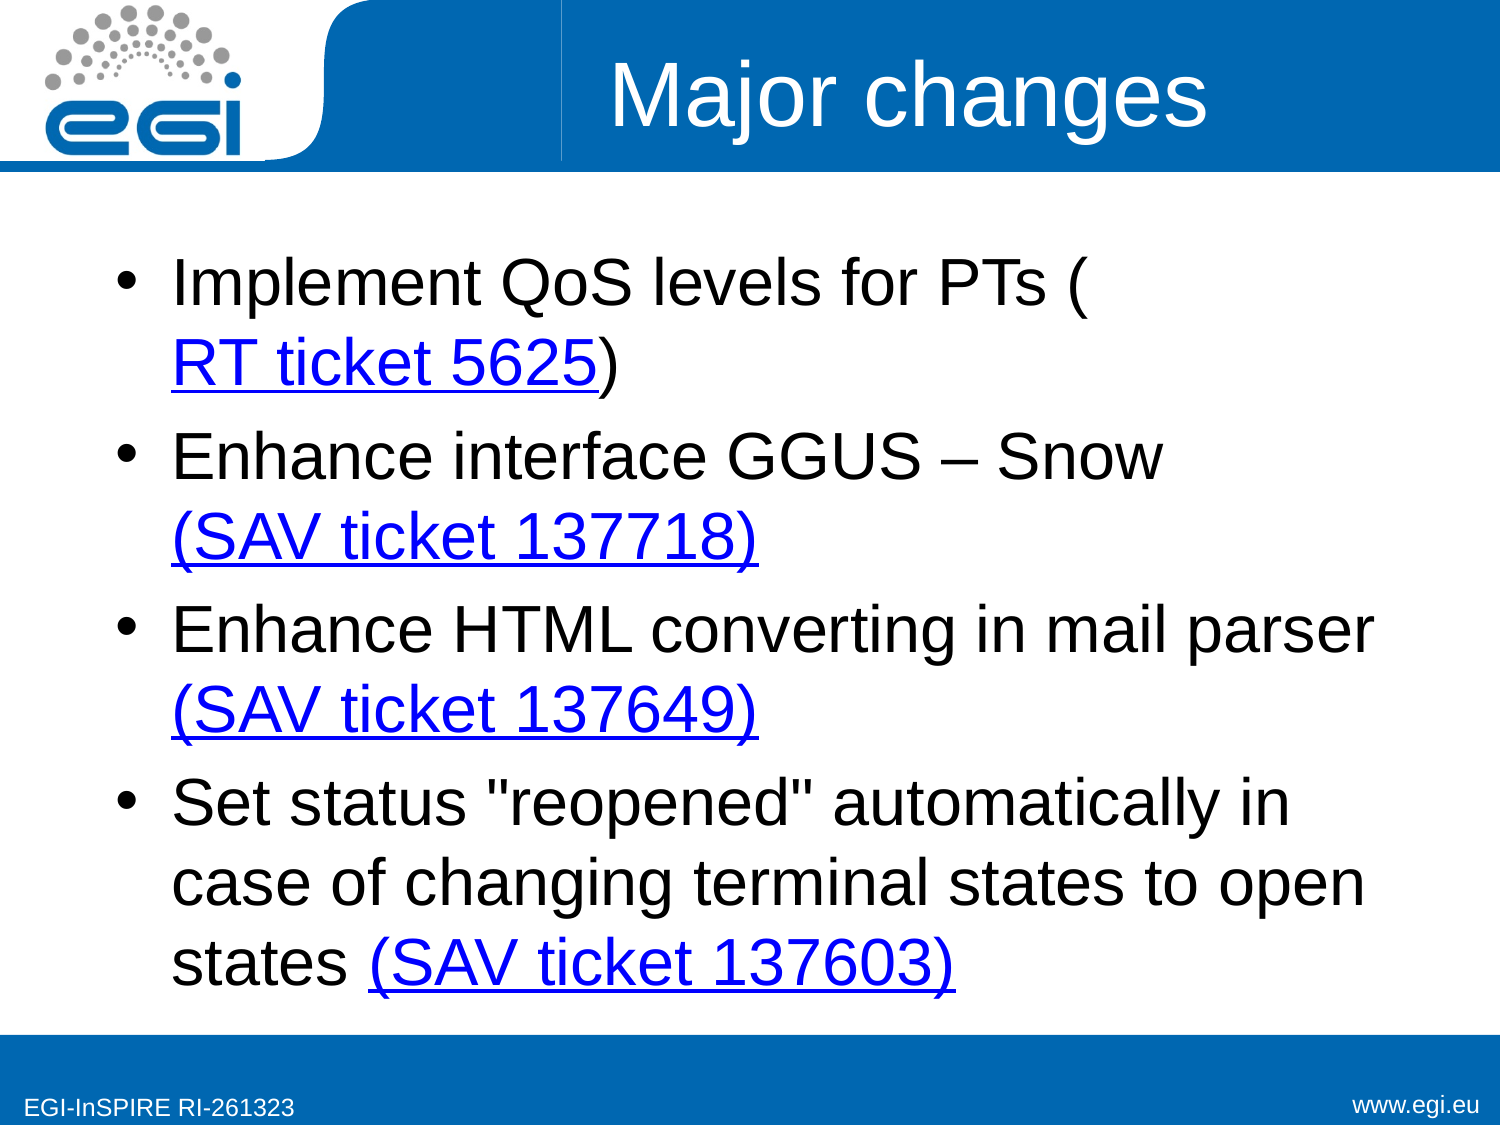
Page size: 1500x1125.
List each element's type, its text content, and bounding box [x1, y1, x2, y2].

list Implement QoS levels for PTs (RT ticket 5625) Enhance interface GGUS – Snow (SAV ticket 137718) Enhance HTML converting in mail parser (SAV ticket 137649) Set status "reopened" automatically in case of changing terminal states to open states (SAV ticket 137603) [100, 231, 1425, 1000]
title Major changes [348, 19, 1471, 161]
picture [0, 0, 265, 161]
